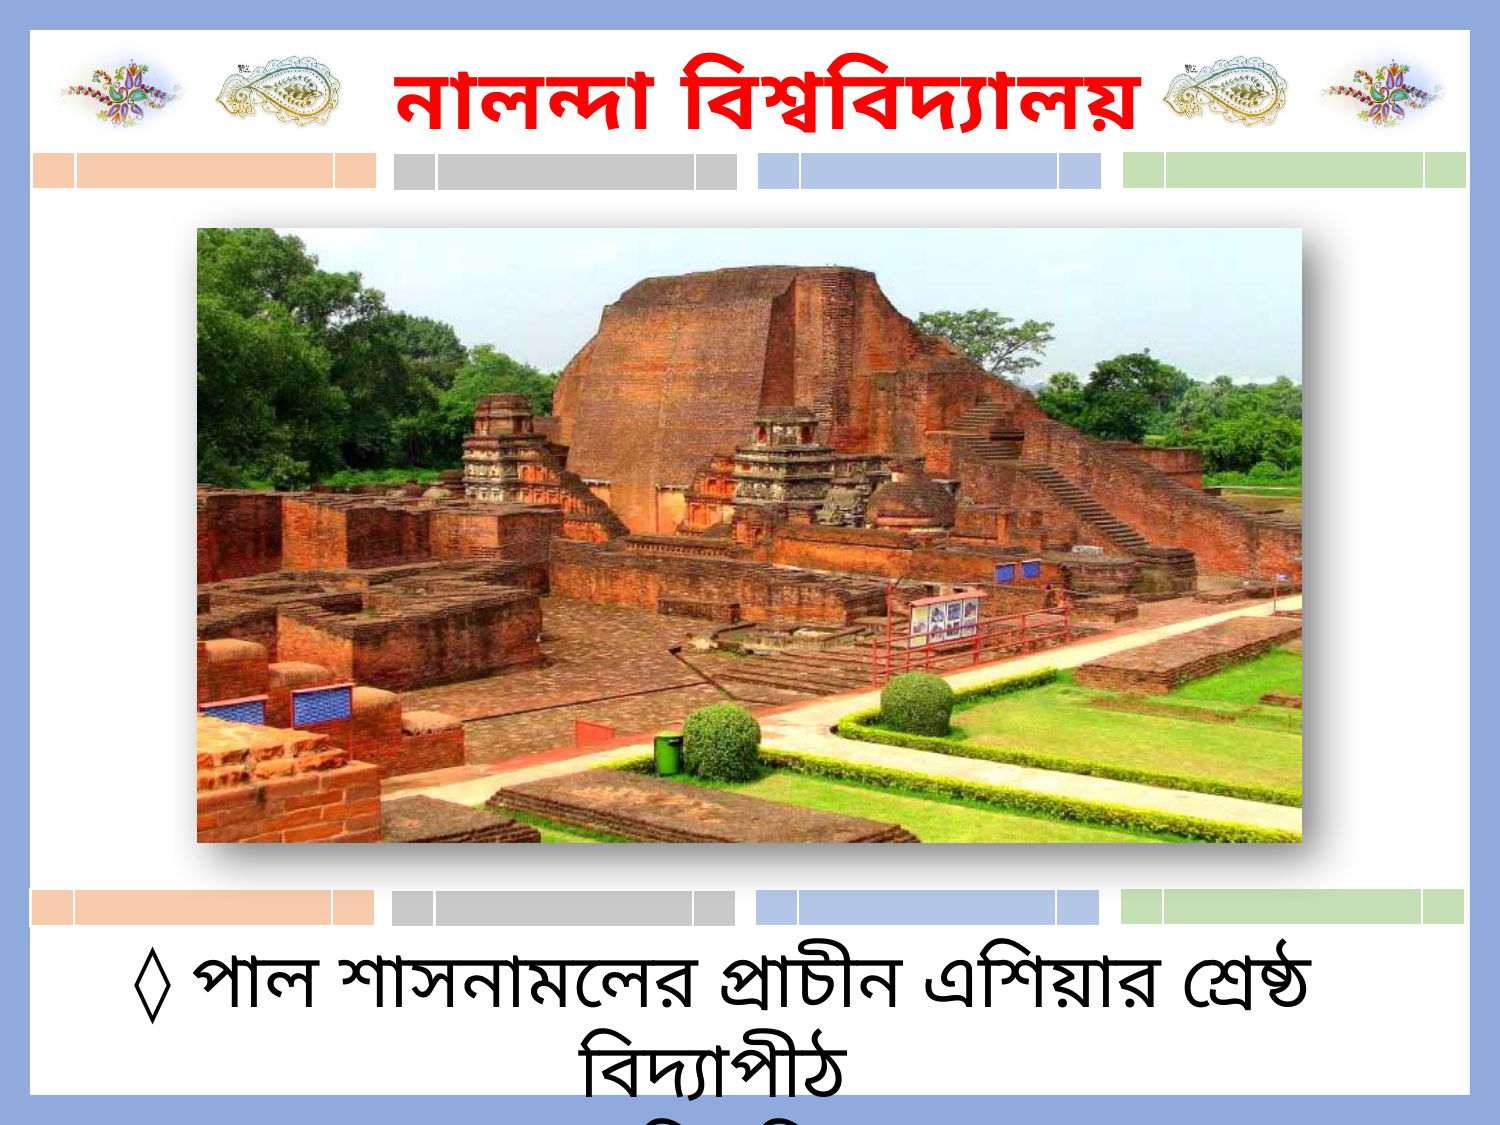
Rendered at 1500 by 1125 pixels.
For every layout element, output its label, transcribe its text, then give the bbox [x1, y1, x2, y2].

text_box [30, 887, 1466, 928]
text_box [44, 35, 1459, 144]
text_box নালন্দা বিশ্ববিদ্যালয় [380, 144, 1181, 155]
text_box ◊ পাল শাসনামলের প্রাচীন এশিয়ার শ্রেষ্ঠ বিদ্যাপীঠ নালন্দা বিশ্ববিদ্যালয়। [0, 925, 1459, 1125]
picture [196, 228, 1302, 843]
